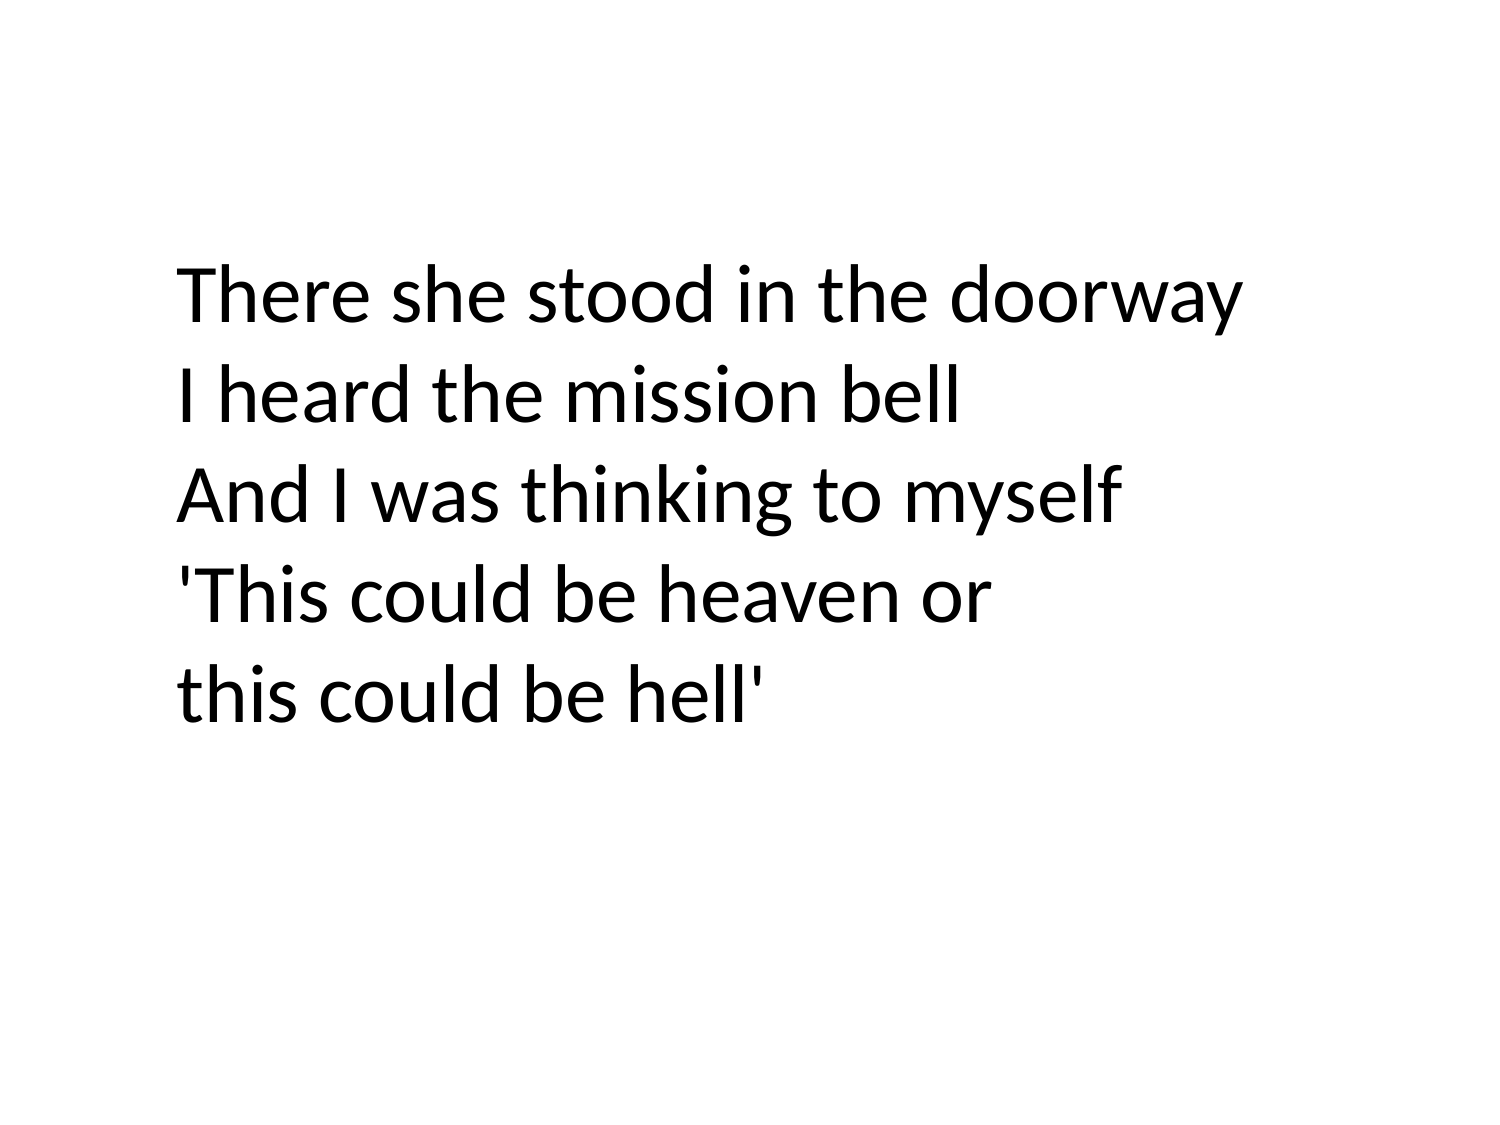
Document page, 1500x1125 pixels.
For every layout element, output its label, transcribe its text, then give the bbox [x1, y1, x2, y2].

text_box There she stood in the doorway I heard the mission bell And I was thinking to myself 'This could be heaven or this could be hell' [161, 231, 1261, 747]
